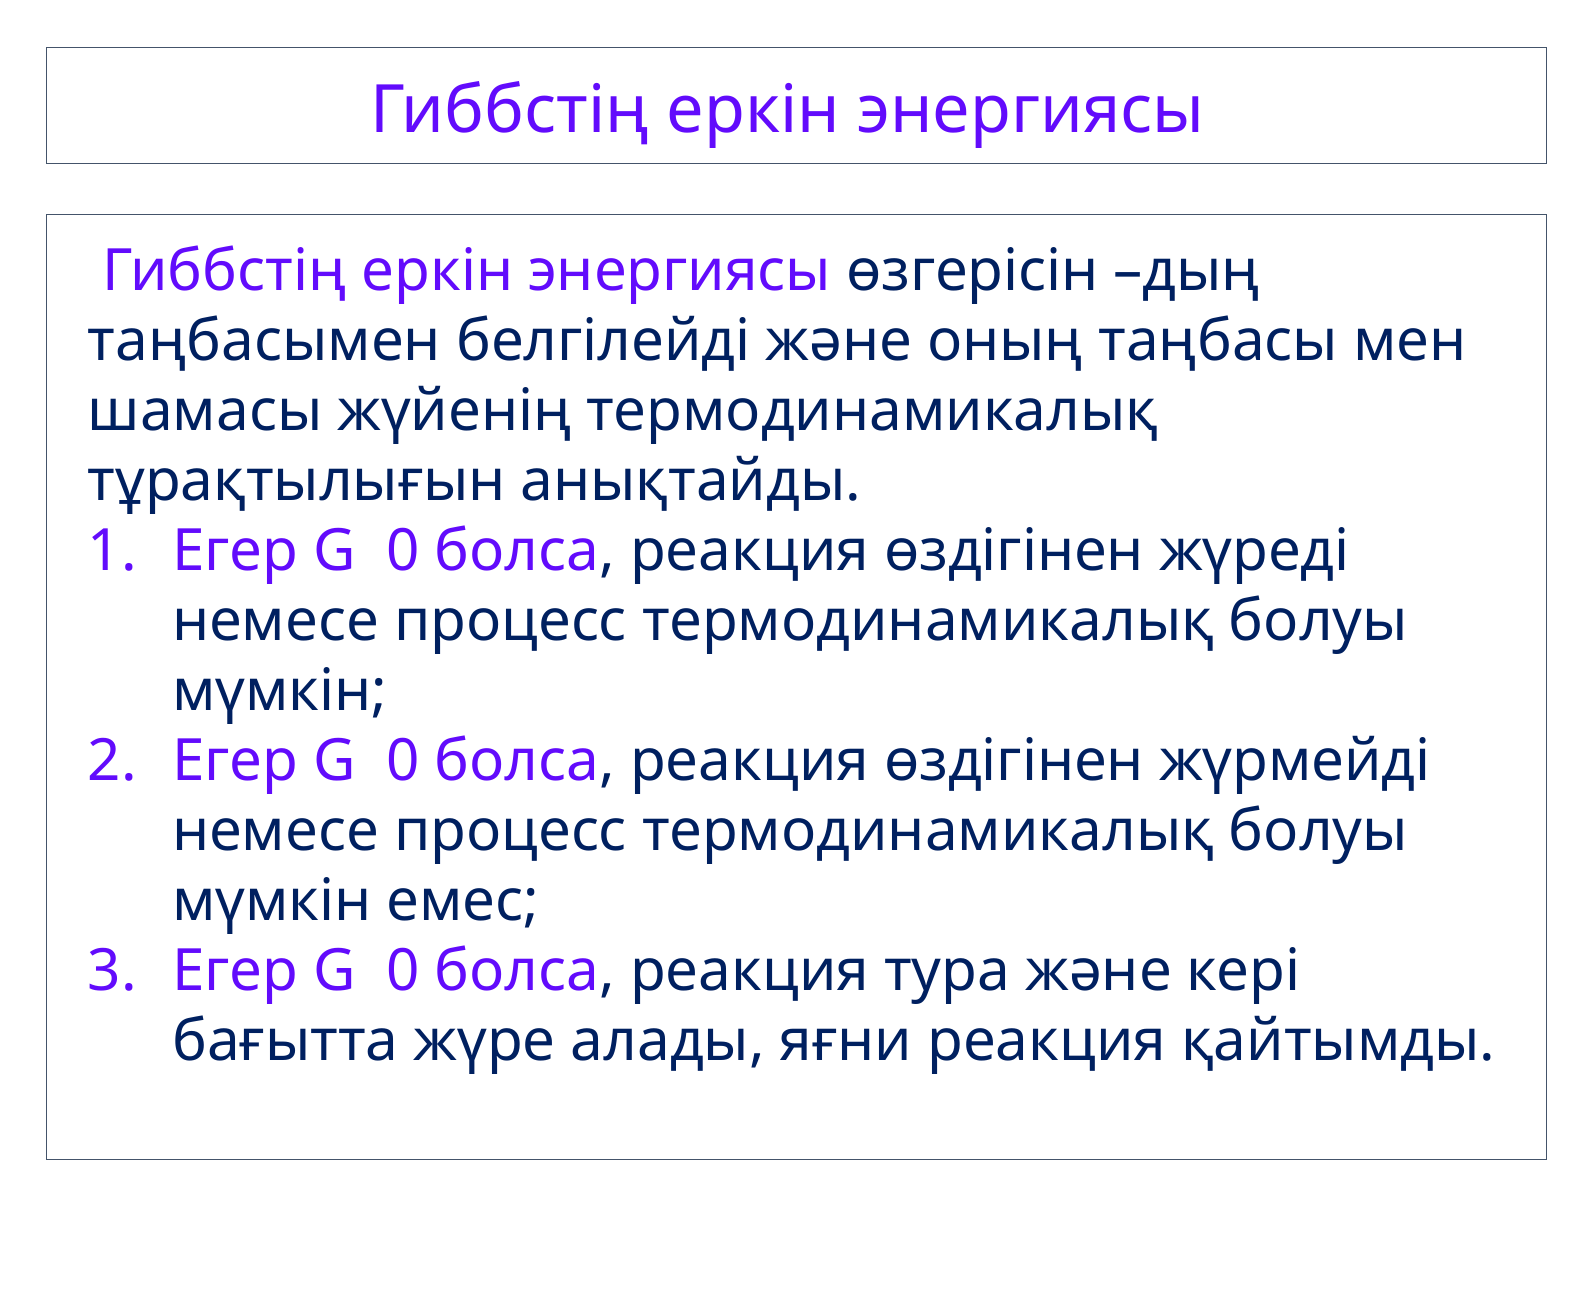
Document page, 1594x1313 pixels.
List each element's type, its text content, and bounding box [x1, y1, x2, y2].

text_box Гиббстің еркін энергиясы [46, 47, 1547, 164]
